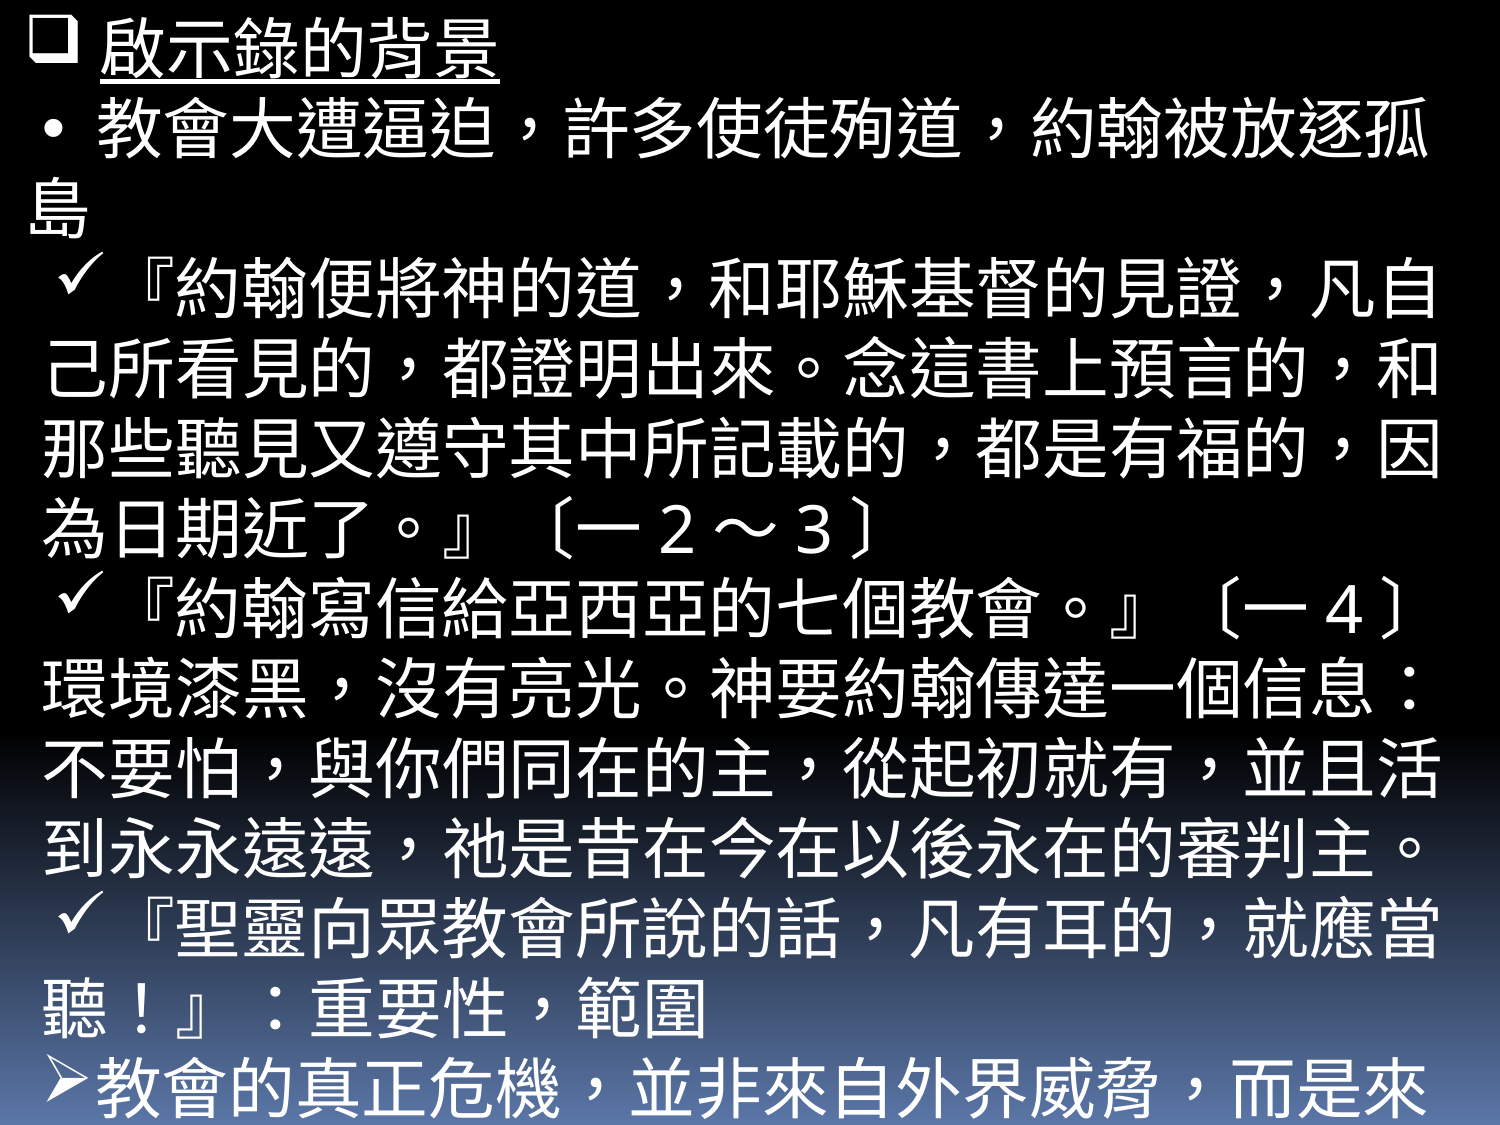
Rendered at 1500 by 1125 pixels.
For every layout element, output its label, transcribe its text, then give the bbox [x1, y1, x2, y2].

text_box 啟示錄的背景 教會大遭逼迫，許多使徒殉道，約翰被放逐孤島 『約翰便將神的道，和耶穌基督的見證，凡自己所看見的，都證明出來。念這書上預言的，和那些聽見又遵守其中所記載的，都是有福的，因為日期近了。』〔一2～3〕 『約翰寫信給亞西亞的七個教會。』〔一4〕環境漆黑，沒有亮光。神要約翰傳達一個信息：不要怕，與你們同在的主，從起初就有，並且活到永永遠遠，祂是昔在今在以後永在的審判主。 『聖靈向眾教會所說的話，凡有耳的，就應當聽！』：重要性，範圍 教會的真正危機，並非來自外界威脅，而是來自教會內部問題. [0, 0, 1500, 1125]
